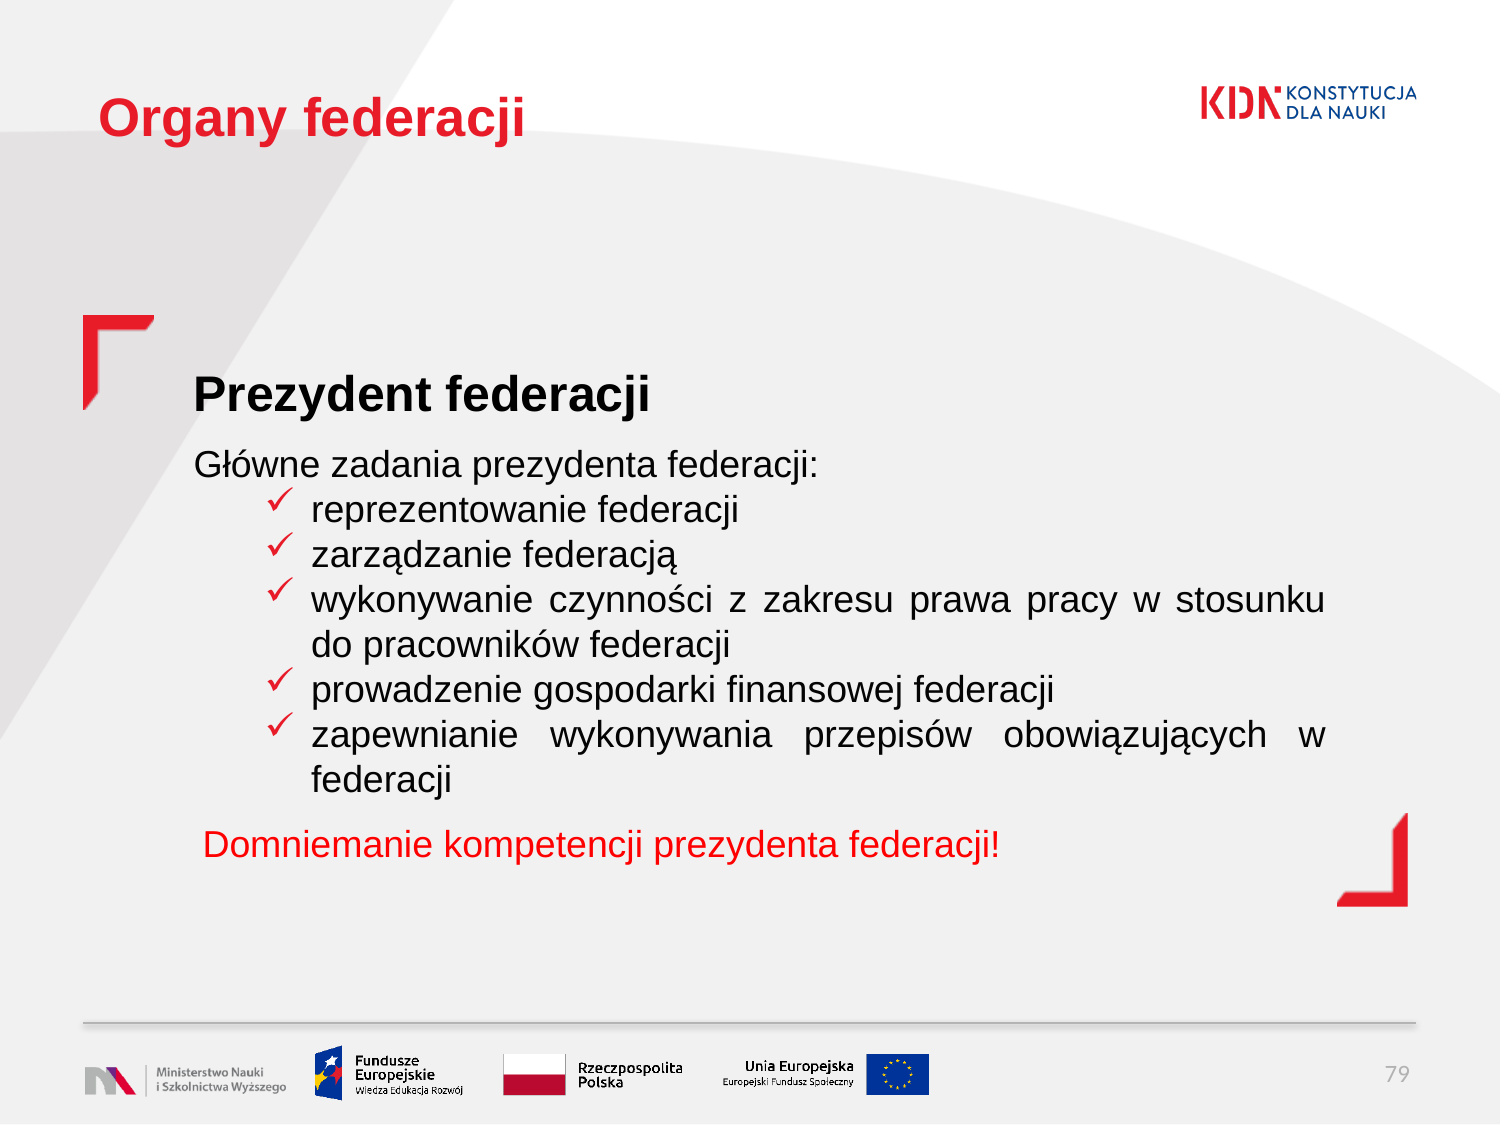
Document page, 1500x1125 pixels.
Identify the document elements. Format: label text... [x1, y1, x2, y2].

slide_number 79 [1074, 1042, 1425, 1103]
title Organy federacji [83, 74, 1170, 143]
text_box Prezydent federacji [178, 354, 1156, 429]
list Główne zadania prezydenta federacji: reprezentowanie federacji zarządzanie federacją wykonywanie czynności z zakresu prawa pracy w stosunku do pracowników federacji prowadzenie gospodarki finansowej federacji zapewnianie wykonywania przepisów obowiązujących w federacji Domniemanie kompetencji prezydenta federacji! [178, 432, 1341, 868]
picture [0, 0, 1500, 1125]
